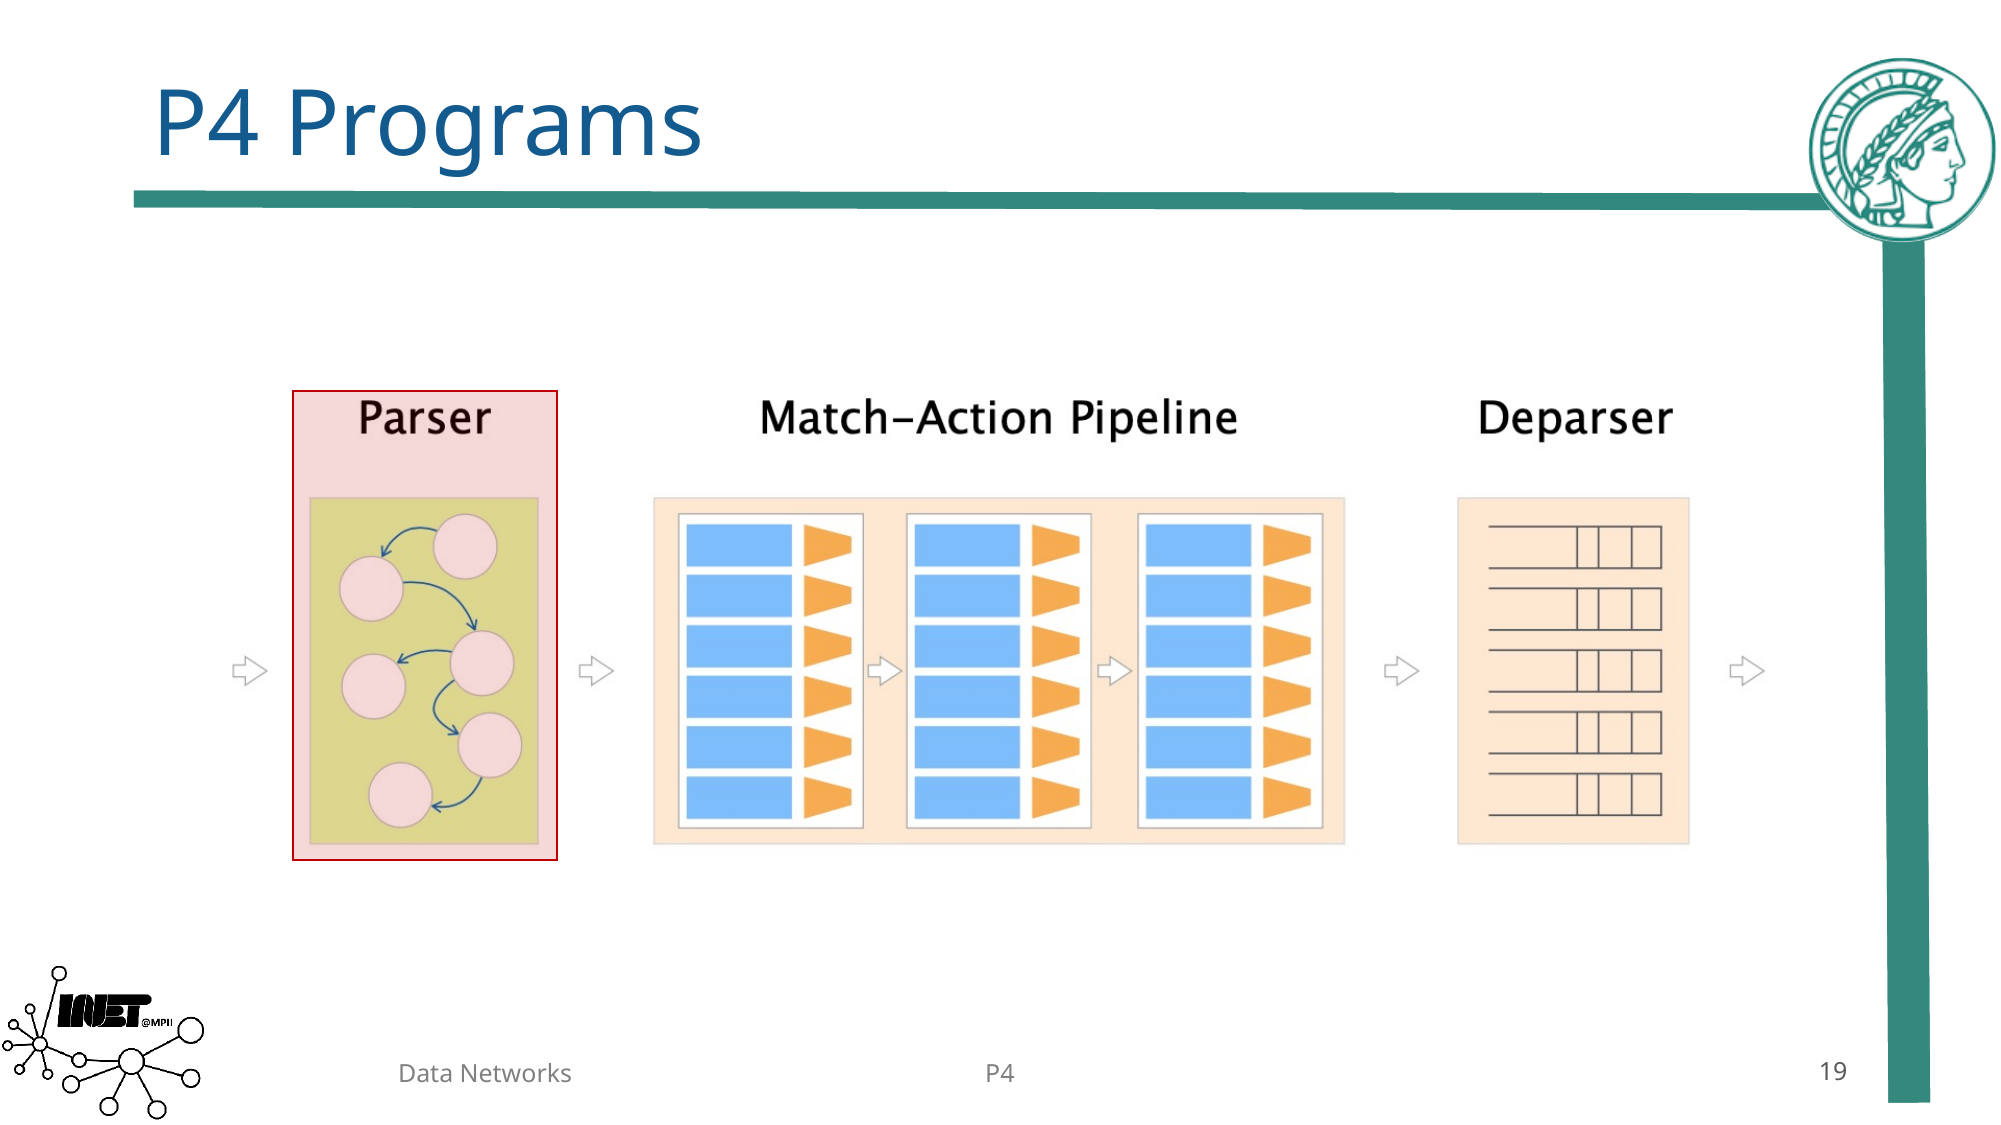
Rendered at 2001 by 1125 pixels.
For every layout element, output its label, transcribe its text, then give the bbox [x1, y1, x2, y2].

footer P4 [662, 1042, 1338, 1103]
picture [1817, 57, 1997, 243]
slide_number Data Networks [137, 1042, 588, 1103]
title P4 Programs [137, 59, 1863, 191]
picture [1, 964, 204, 1120]
slide_number 19 [1412, 1042, 1863, 1103]
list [223, 374, 1776, 861]
